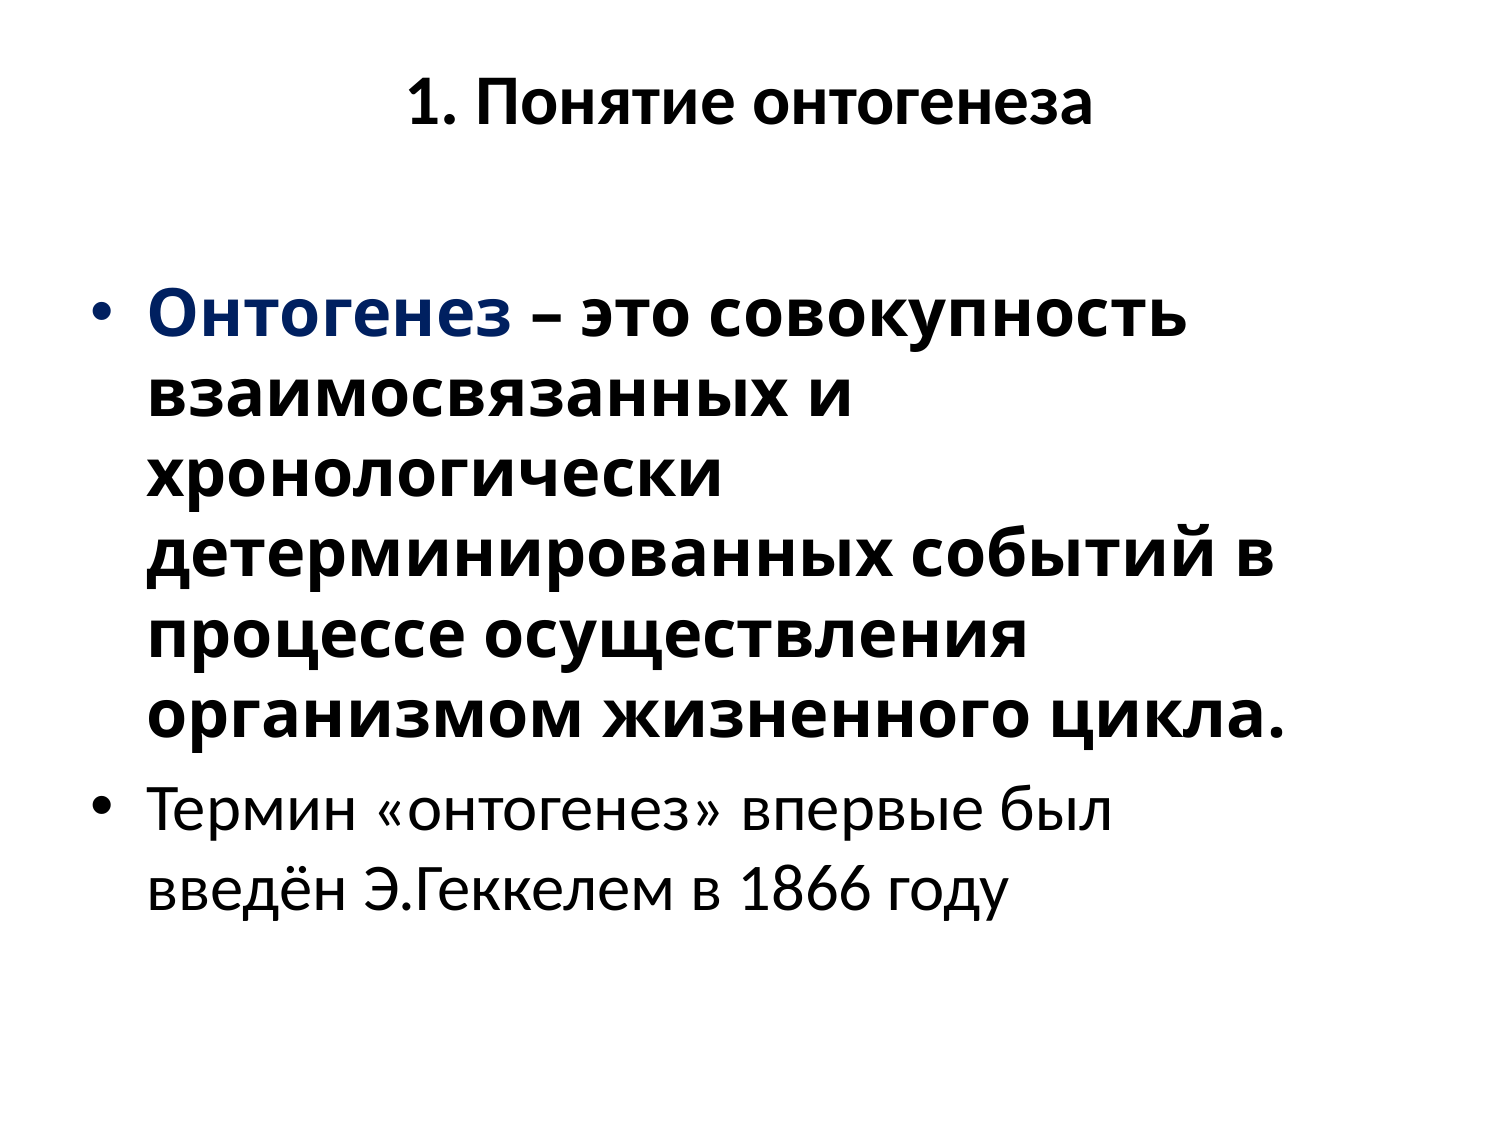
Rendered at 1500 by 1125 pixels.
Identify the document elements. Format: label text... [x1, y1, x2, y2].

list Онтогенез – это совокупность взаимосвязанных и хронологически детерминированных событий в процессе осуществления организмом жизненного цикла. Термин «онтогенез» впервые был введён Э.Геккелем в 1866 году [75, 262, 1465, 1005]
title 1. Понятие онтогенеза [75, 45, 1425, 233]
